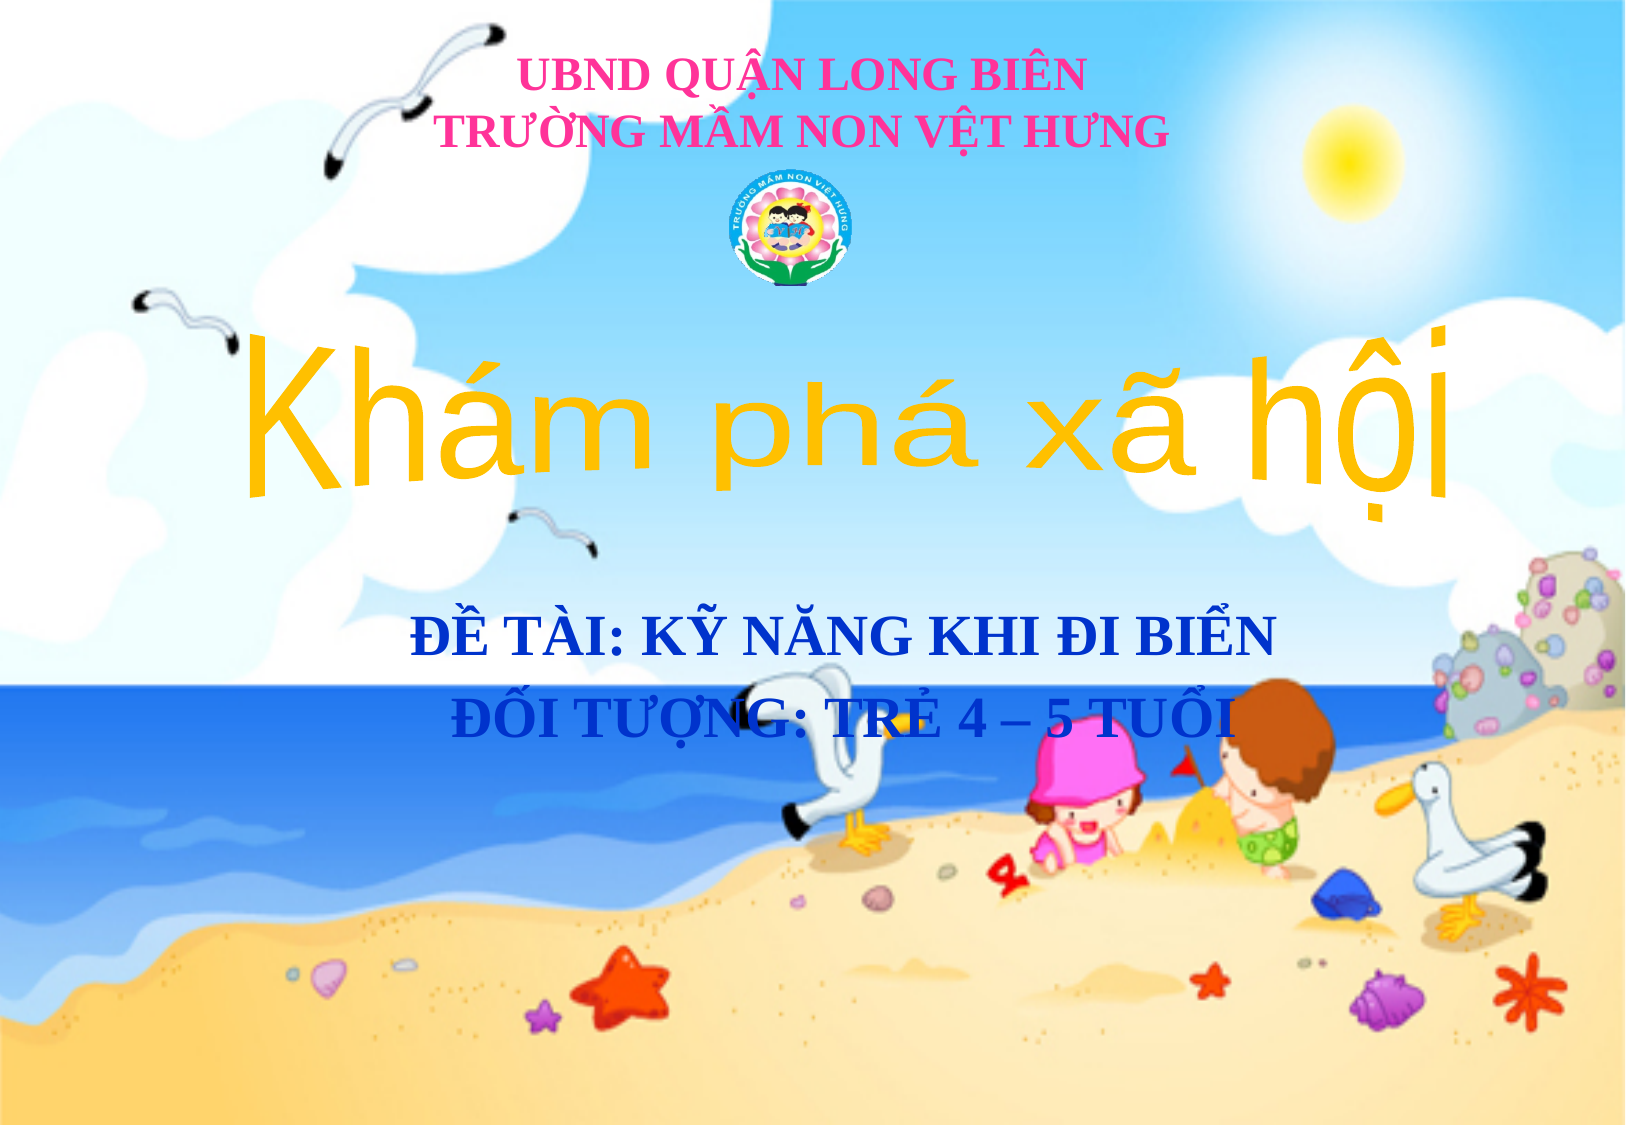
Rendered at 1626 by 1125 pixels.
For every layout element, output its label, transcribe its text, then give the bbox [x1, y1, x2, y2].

list ĐỀ TÀI: KỸ NĂNG KHI ĐI BIỂN ĐỐI TƯỢNG: TRẺ 4 – 5 TUỔI [285, 506, 1403, 894]
picture [0, 0, 1626, 1125]
text_box UBND QUẬN LONG BIÊN TRƯỜNG MẦM NON VỆT HƯNG [405, 18, 1200, 182]
